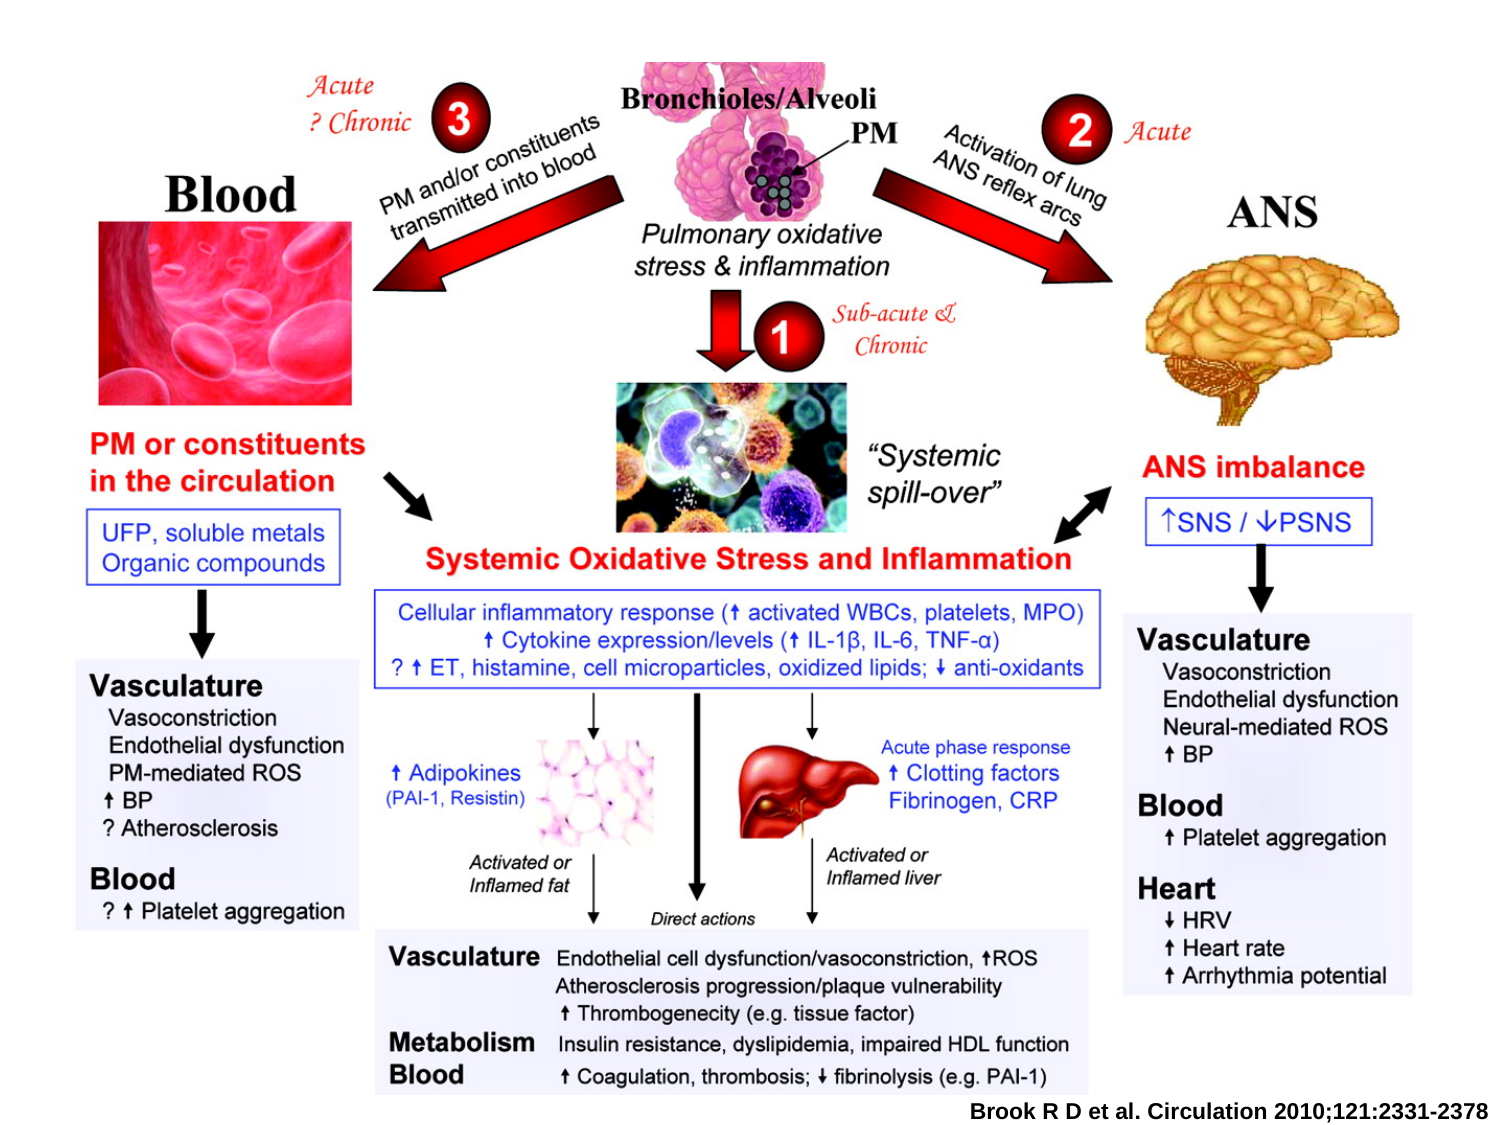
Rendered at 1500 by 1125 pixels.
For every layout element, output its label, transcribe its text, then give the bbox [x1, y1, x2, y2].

text_box Brook R D et al. Circulation 2010;121:2331-2378 [969, 1099, 1500, 1125]
picture [74, 62, 1413, 1096]
